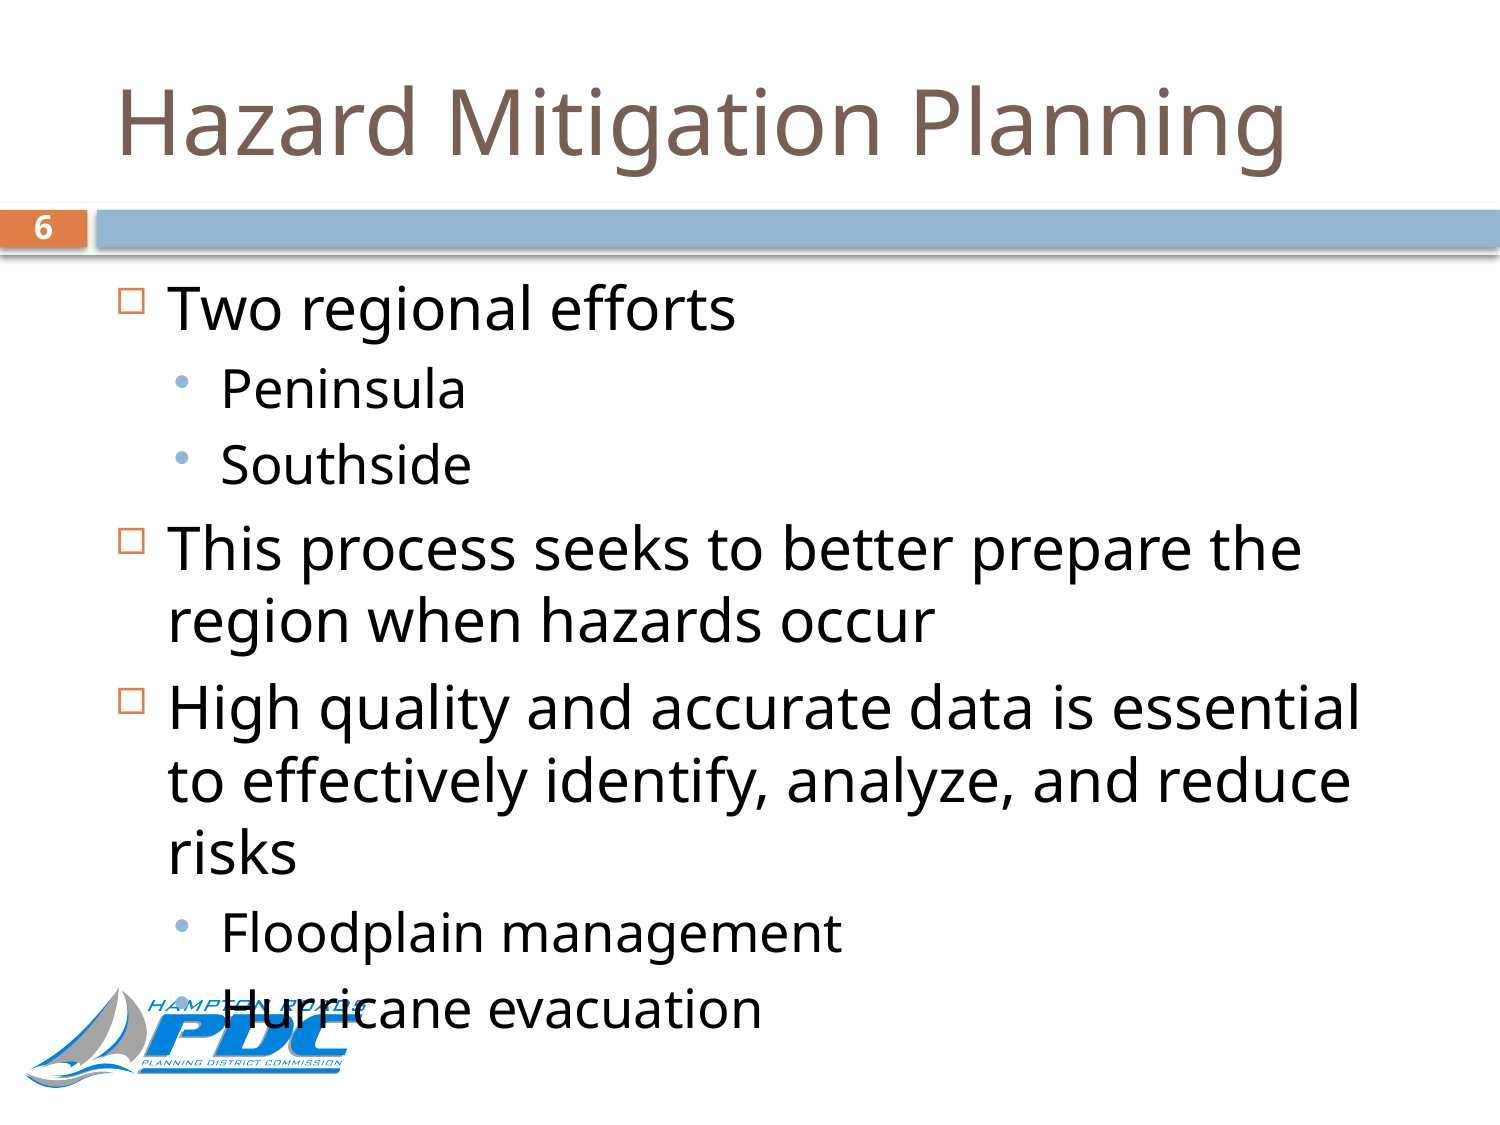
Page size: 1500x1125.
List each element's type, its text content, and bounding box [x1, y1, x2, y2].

picture [24, 987, 368, 1088]
list Two regional efforts Peninsula Southside This process seeks to better prepare the region when hazards occur High quality and accurate data is essential to effectively identify, analyze, and reduce risks Floodplain management Hurricane evacuation [100, 262, 1439, 1006]
text_box 6 [0, 208, 88, 249]
title Hazard Mitigation Planning [99, 37, 1438, 201]
